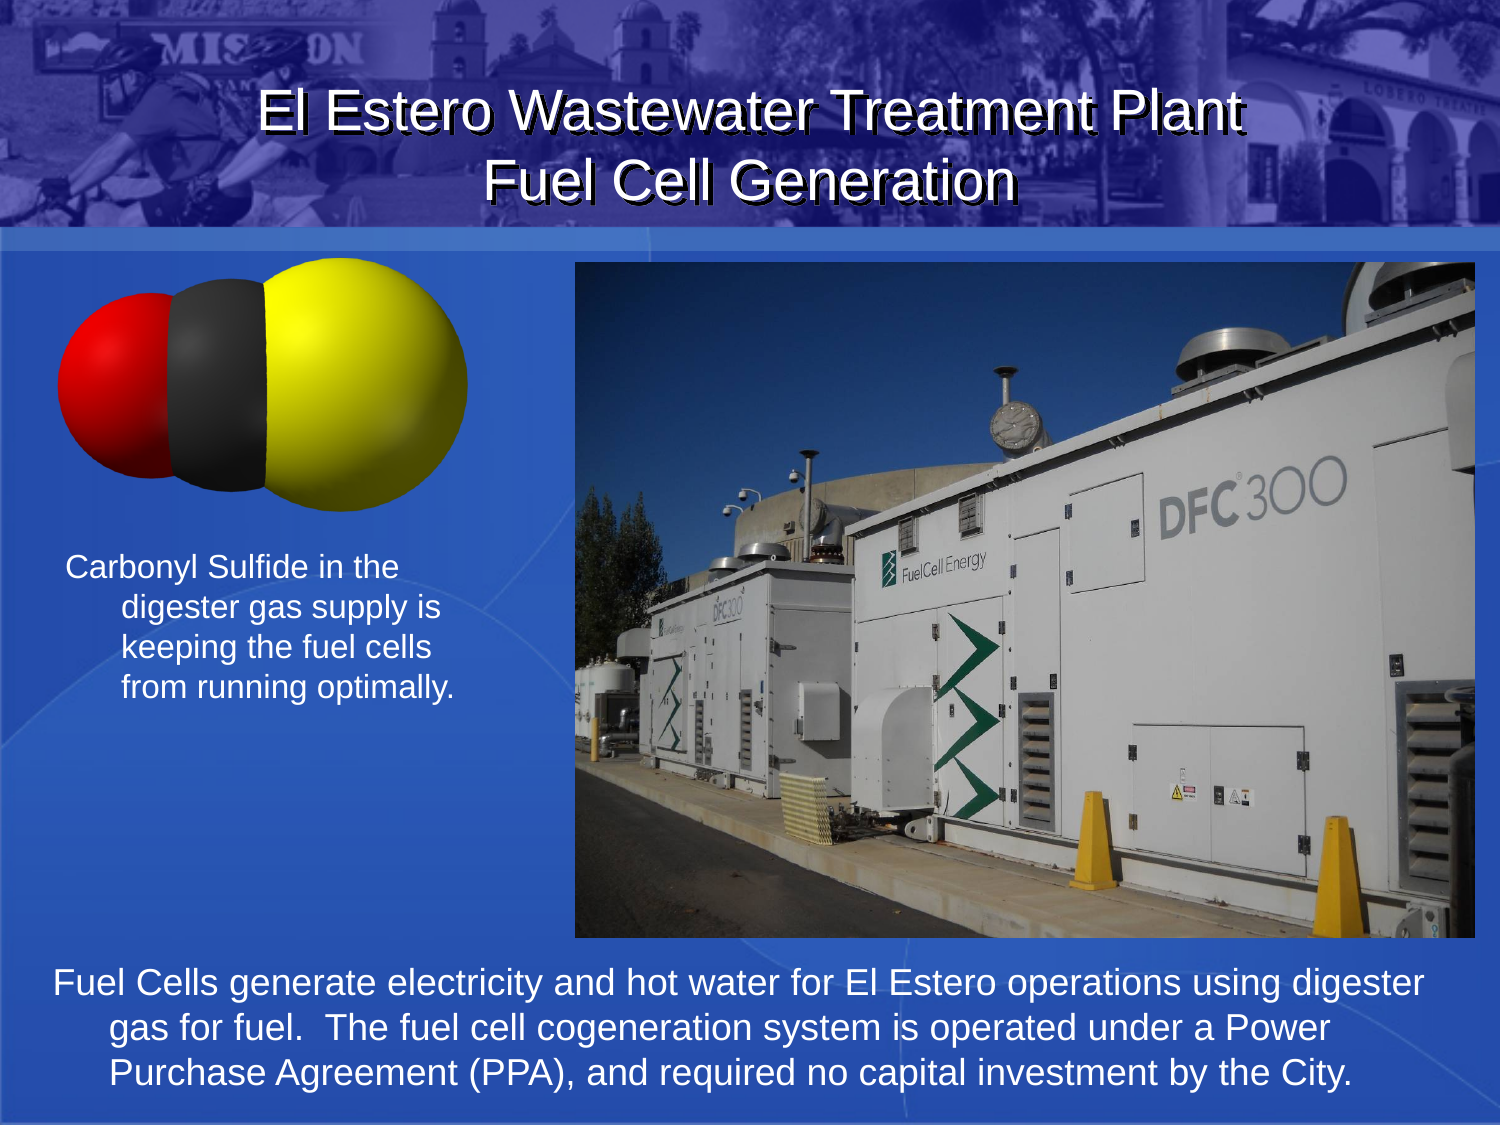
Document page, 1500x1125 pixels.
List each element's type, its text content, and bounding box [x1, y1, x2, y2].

picture [0, 237, 1500, 1125]
text_box Carbonyl Sulfide in the digester gas supply is keeping the fuel cells from running optimally. [49, 537, 513, 713]
title El Estero Wastewater Treatment Plant Fuel Cell Generation [112, 62, 1388, 221]
text_box Fuel Cells generate electricity and hot water for El Estero operations using digester gas for fuel. The fuel cell cogeneration system is operated under a Power Purchase Agreement (PPA), and required no capital investment by the City. [37, 949, 1450, 1100]
